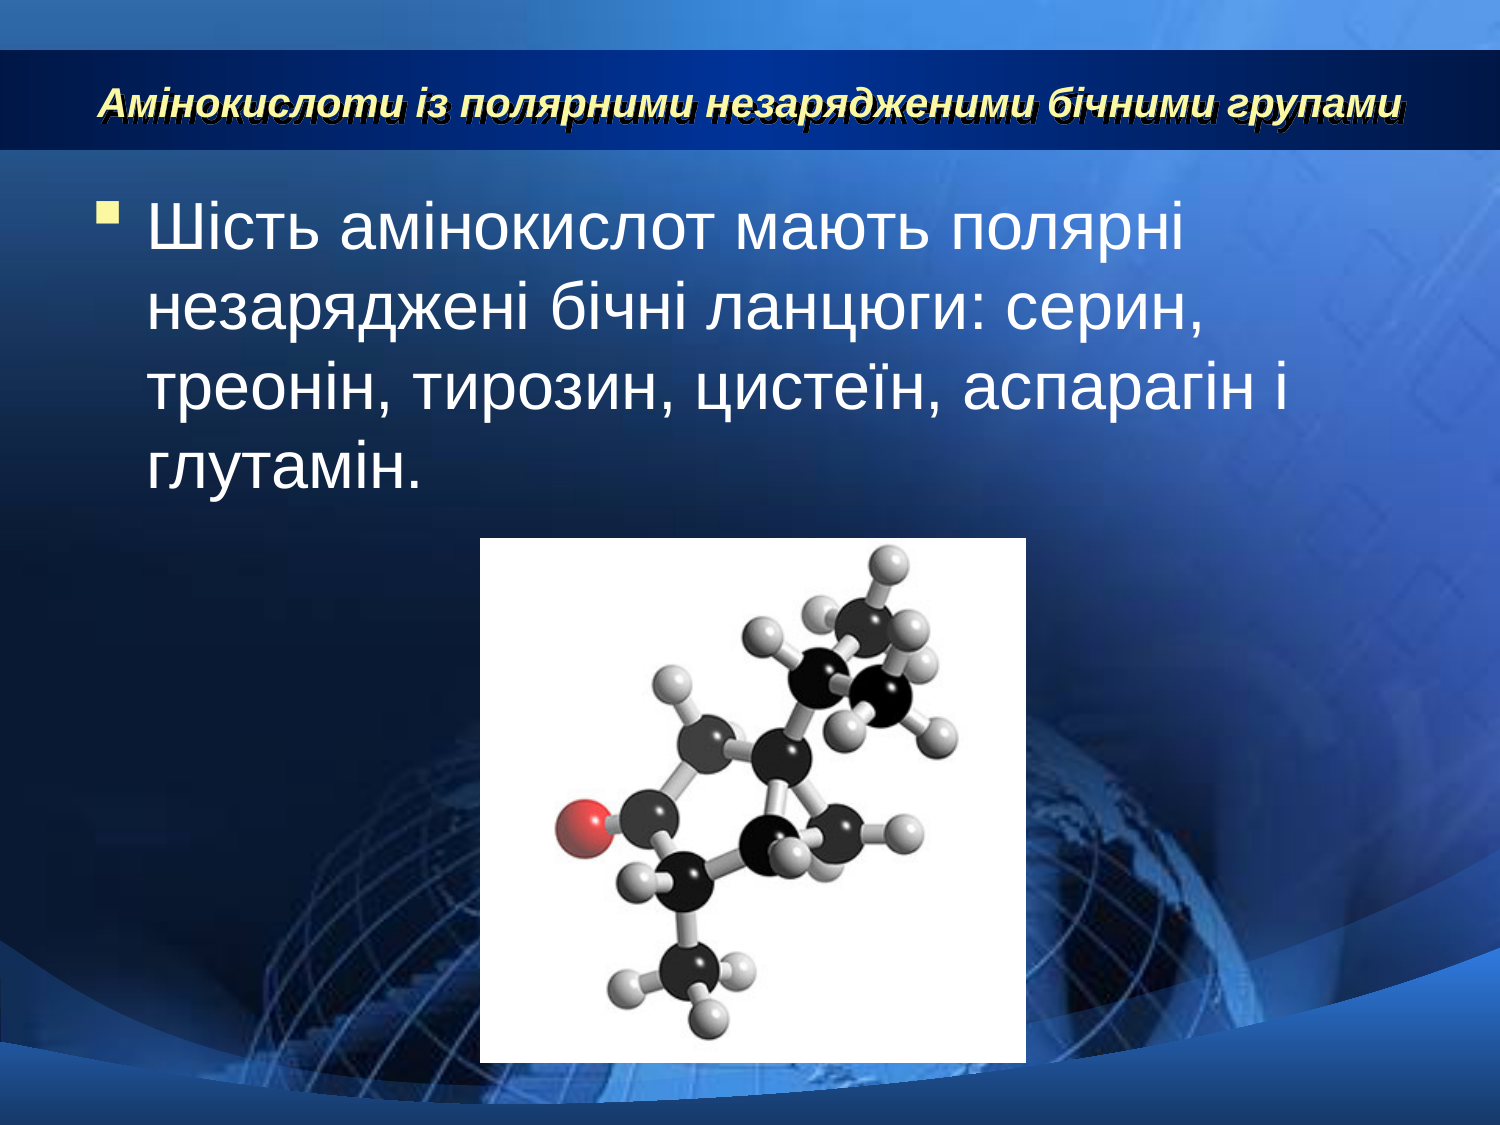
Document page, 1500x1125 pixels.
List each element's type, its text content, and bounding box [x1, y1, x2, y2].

title Амінокислоти із полярними незарядженими бічними групами [0, 54, 1500, 147]
picture [0, 0, 1500, 50]
picture [0, 150, 1500, 1104]
list Шість амінокислот мають полярні незаряджені бічні ланцюги: серин, треонін, тирозин, цистеїн, аспарагін і глутамін. [75, 174, 1425, 1005]
